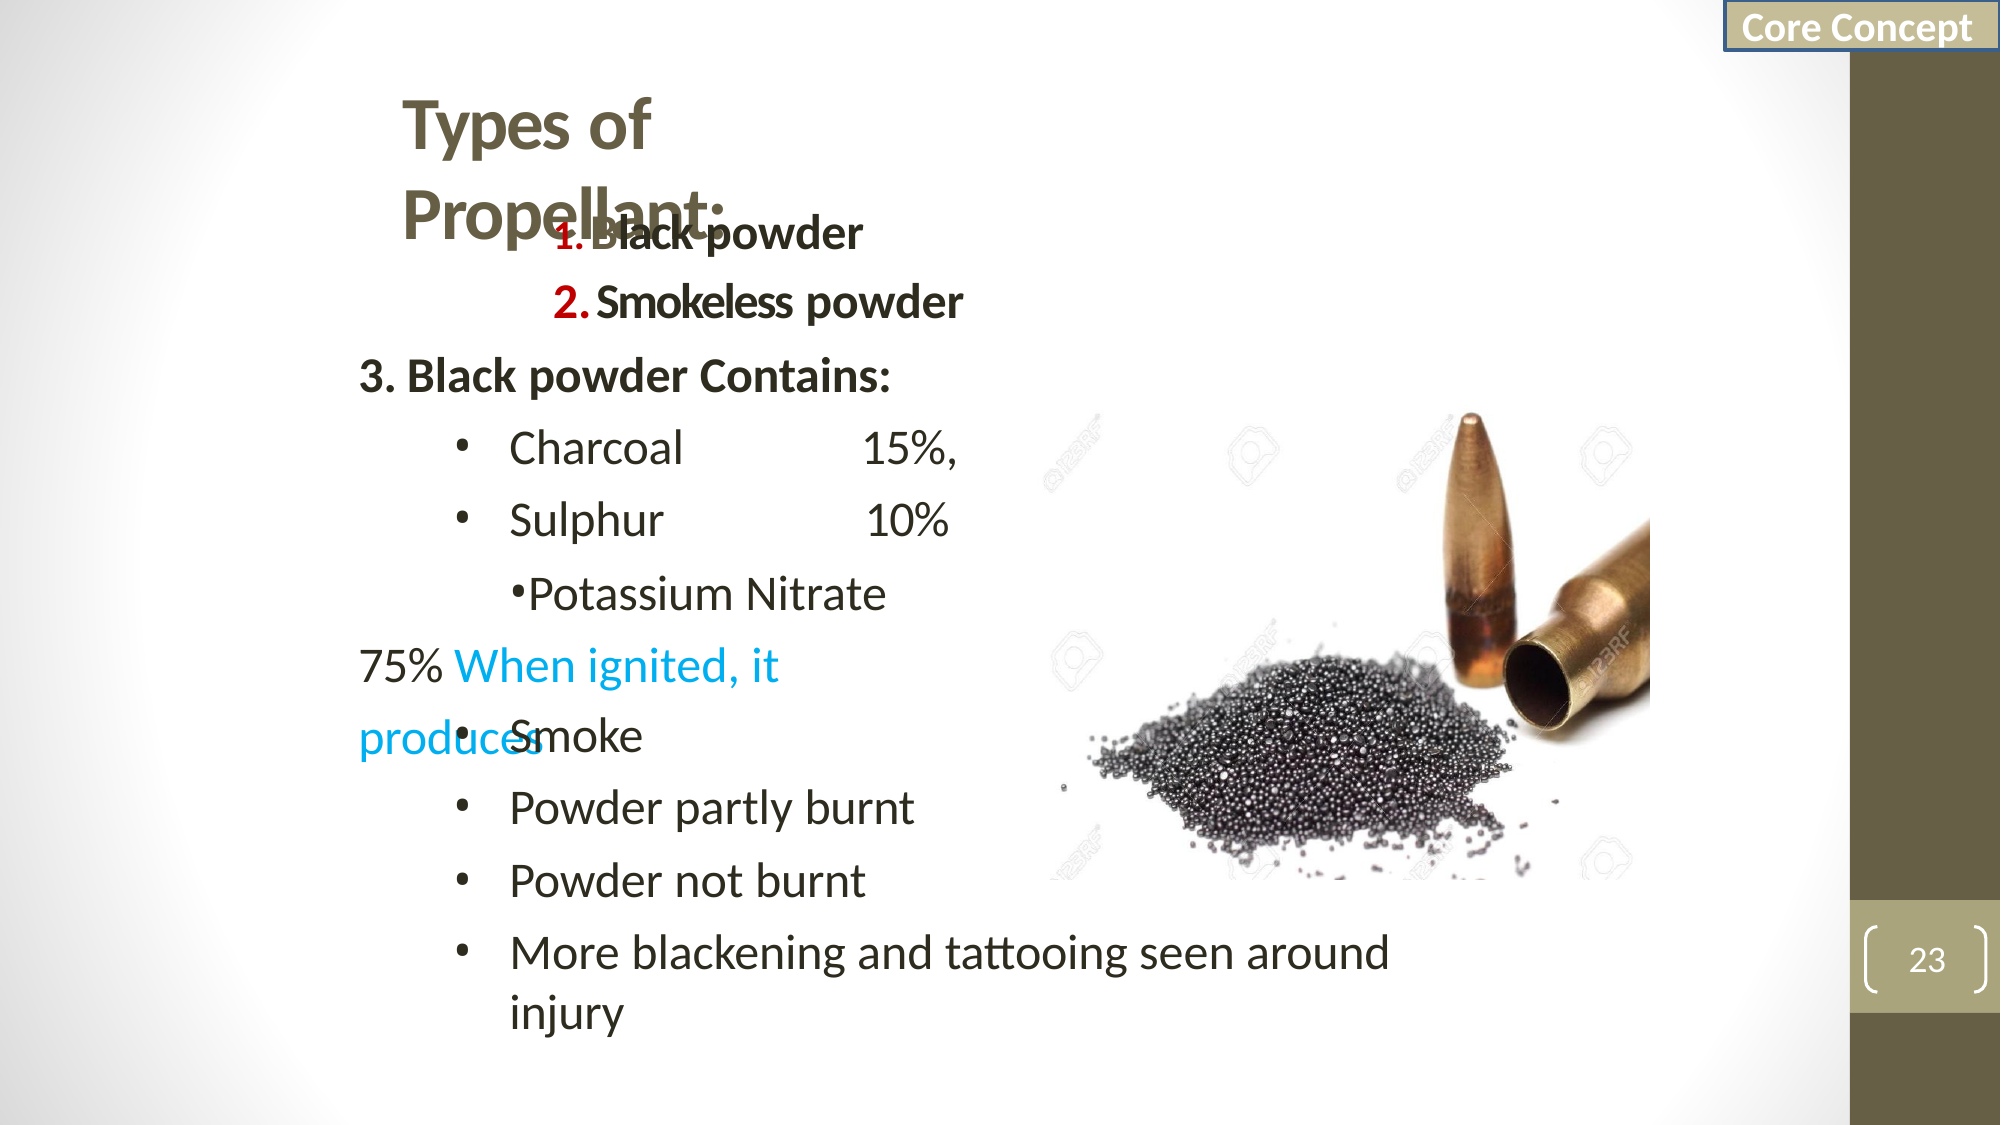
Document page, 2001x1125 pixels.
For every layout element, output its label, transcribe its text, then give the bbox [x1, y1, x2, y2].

text_box Black powder Smokeless powder Black powder Contains: Charcoal 15%, Sulphur 10% Potassium Nitrate 75% When ignited, it produces [356, 188, 969, 765]
picture [0, 0, 1849, 1125]
text_box Smoke Powder partly burnt Powder not burnt More blackening and tattooing seen around injury [451, 688, 1398, 1040]
text_box [1974, 926, 1986, 993]
text_box 23 [1906, 932, 1949, 980]
text_box Core Concept [1723, 0, 2000, 52]
title Types of Propellant: [400, 72, 987, 263]
text_box [1865, 926, 1878, 993]
